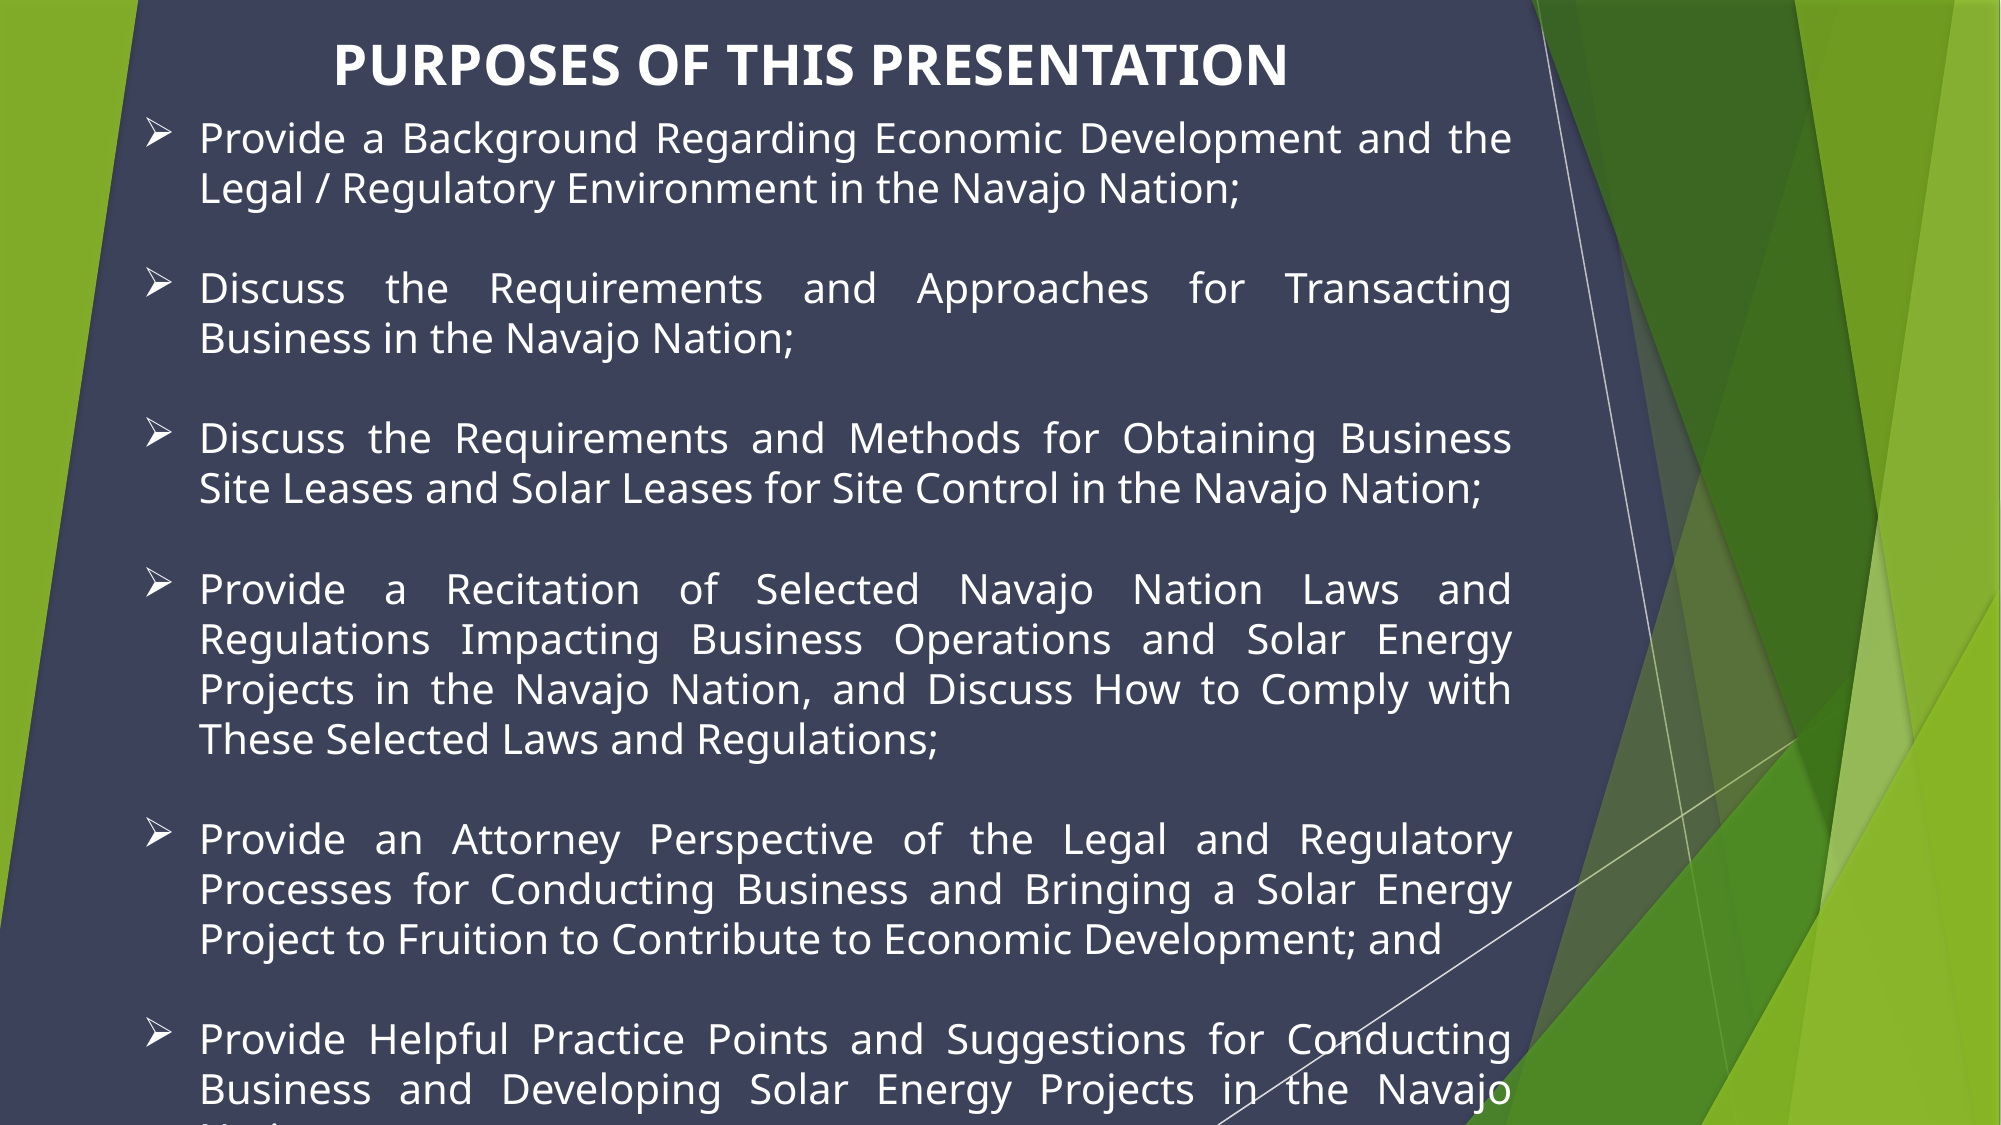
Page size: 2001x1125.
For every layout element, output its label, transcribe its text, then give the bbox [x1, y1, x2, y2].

text_box Purposes of This Presentation [203, 21, 1436, 104]
text_box Provide a Background Regarding Economic Development and the Legal / Regulatory Environment in the Navajo Nation; Discuss the Requirements and Approaches for Transacting Business in the Navajo Nation; Discuss the Requirements and Methods for Obtaining Business Site Leases and Solar Leases for Site Control in the Navajo Nation; Provide a Recitation of Selected Navajo Nation Laws and Regulations Impacting Business Operations and Solar Energy Projects in the Navajo Nation, and Discuss How to Comply with These Selected Laws and Regulations; Provide an Attorney Perspective of the Legal and Regulatory Processes for Conducting Business and Bringing a Solar Energy Project to Fruition to Contribute to Economic Development; and Provide Helpful Practice Points and Suggestions for Conducting Business and Developing Solar Energy Projects in the Navajo Nation. [127, 104, 1528, 1125]
